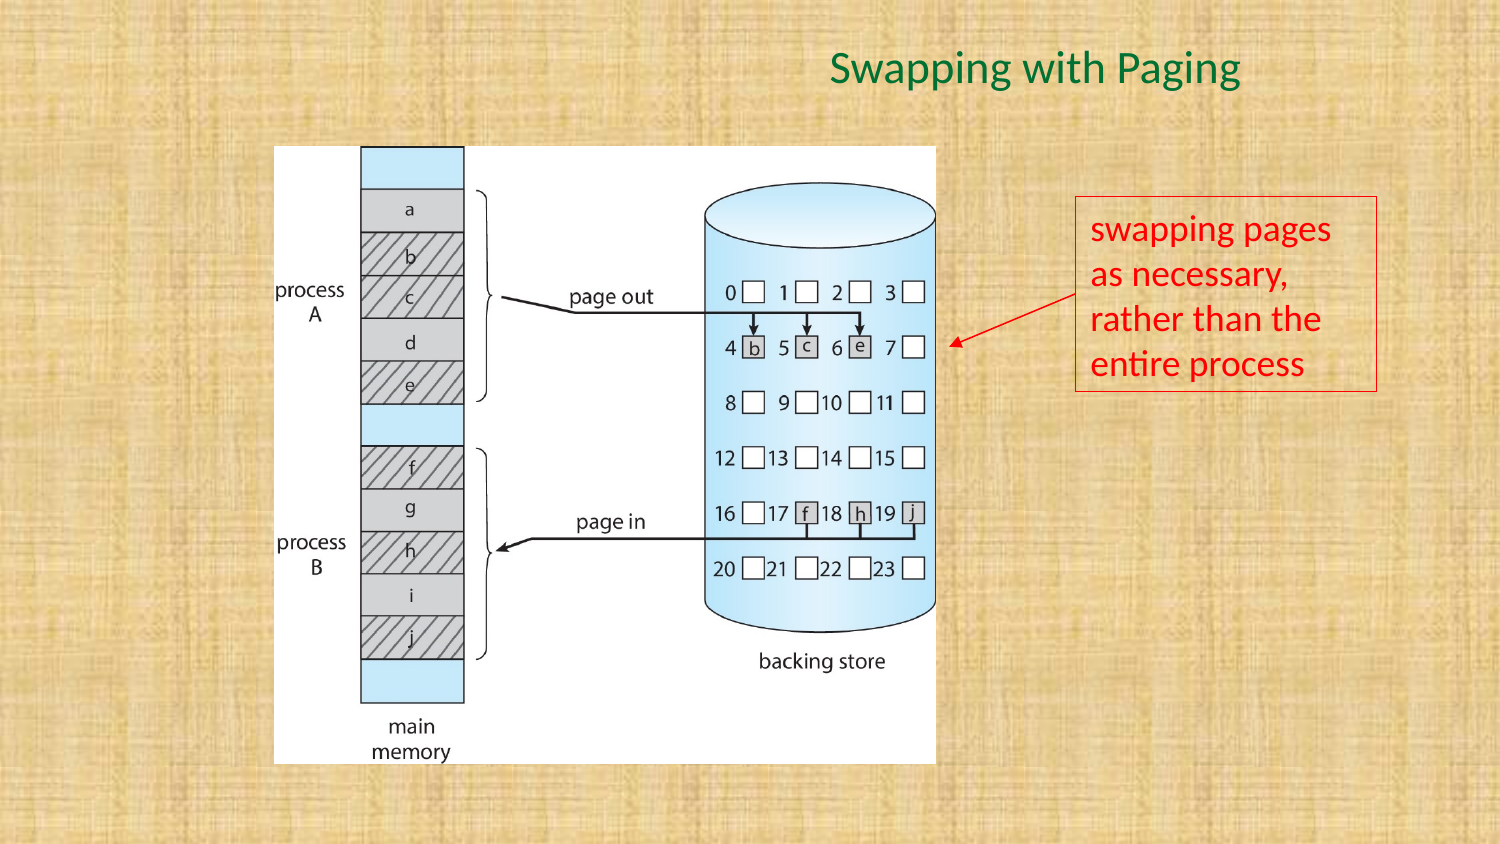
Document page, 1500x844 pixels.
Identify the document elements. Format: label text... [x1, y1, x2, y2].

picture [0, 0, 1500, 844]
text_box swapping pages as necessary, rather than the entire process [1075, 196, 1377, 392]
title Swapping with Paging [288, 29, 1257, 101]
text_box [948, 294, 1076, 347]
